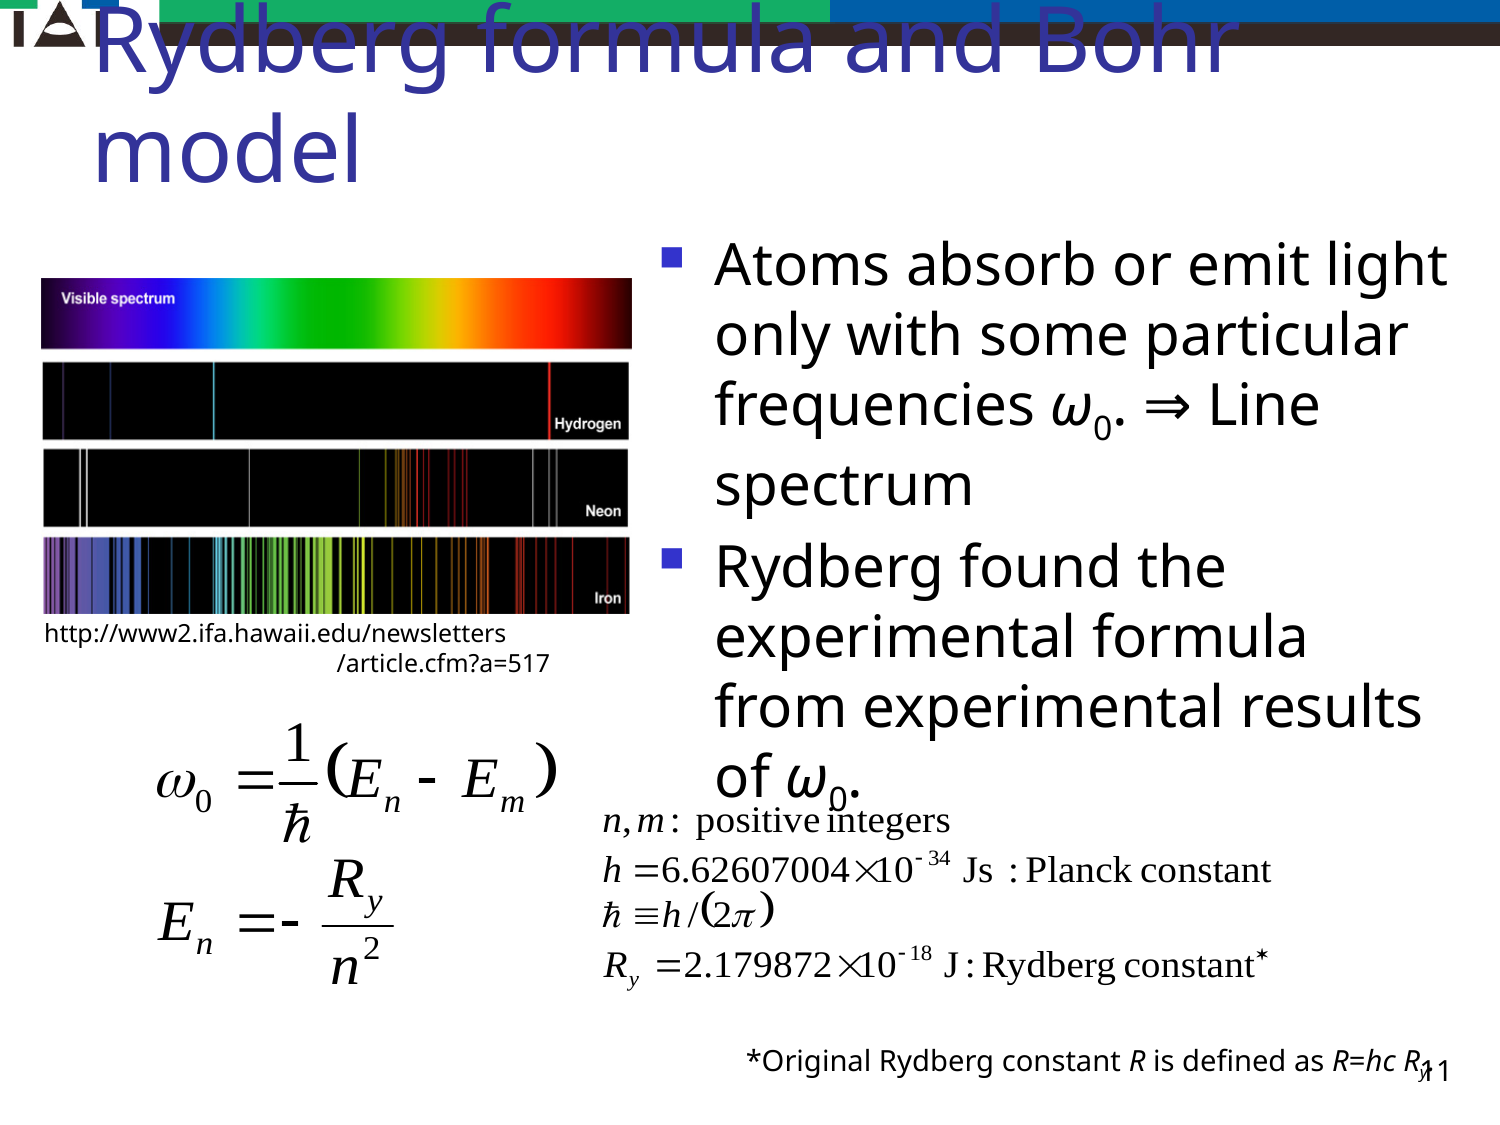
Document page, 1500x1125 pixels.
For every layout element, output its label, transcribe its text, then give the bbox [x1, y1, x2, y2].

title Rydberg formula and Bohr model [76, 77, 1468, 209]
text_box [147, 703, 562, 1000]
picture [159, 0, 1500, 46]
picture [41, 278, 633, 615]
text_box http://www2.ifa.hawaii.edu/newsletters /article.cfm?a=517 [29, 609, 632, 685]
text_box *Original Rydberg constant R is defined as R=hc Ry. [731, 1035, 1154, 1090]
slide_number 11 [1154, 1023, 1468, 1100]
picture [0, 0, 119, 47]
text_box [596, 798, 1281, 999]
list Atoms absorb or emit light only with some particular frequencies ω0. ⇒ Line spectrum Rydberg found the experimental formula from experimental results of ω0. [643, 219, 1470, 1024]
